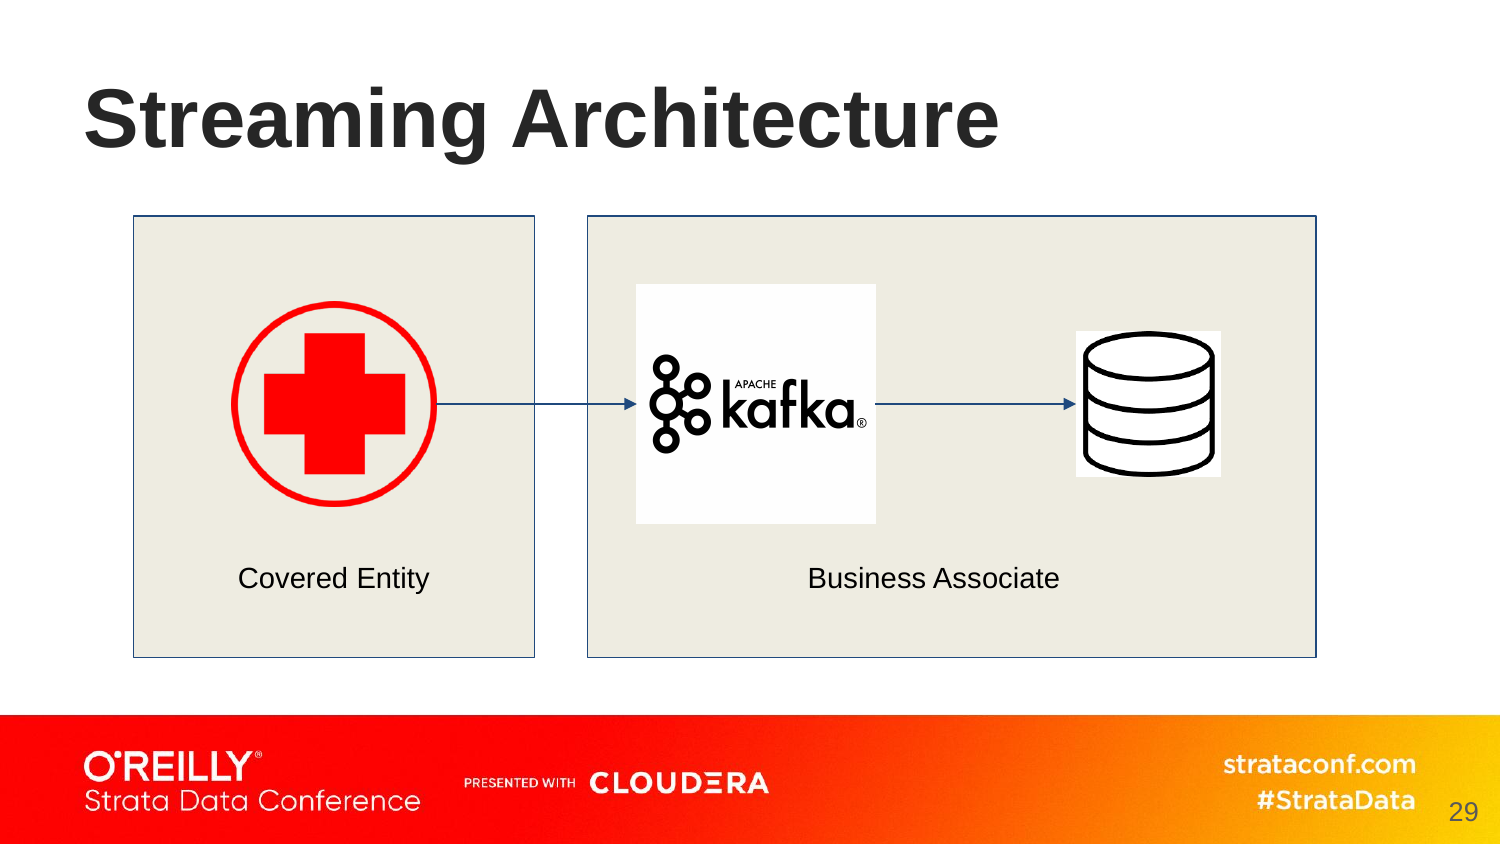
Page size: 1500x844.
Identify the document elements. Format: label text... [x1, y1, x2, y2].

picture [0, 0, 1500, 844]
text_box [133, 247, 535, 658]
text_box Covered Entity [191, 544, 476, 589]
title Streaming Architecture [83, 68, 1429, 172]
text_box Business Associate [792, 544, 1076, 589]
slide_number 29 [1403, 779, 1494, 844]
text_box [587, 247, 1317, 658]
list [83, 184, 1429, 247]
